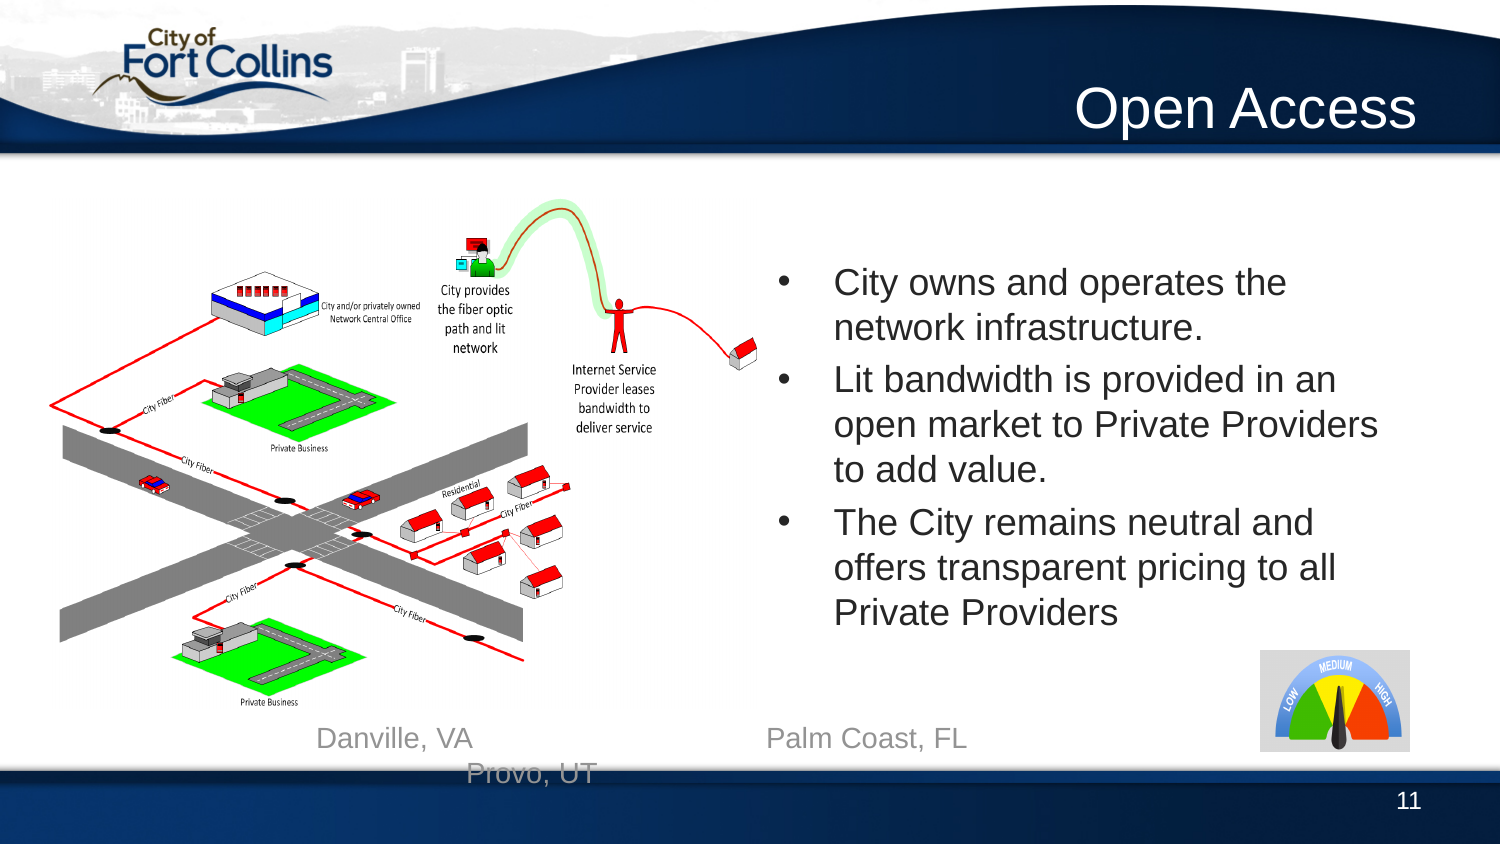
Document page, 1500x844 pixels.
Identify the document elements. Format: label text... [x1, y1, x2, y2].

picture [0, 0, 1500, 844]
slide_number 11 [1086, 776, 1437, 822]
text_box Danville, VA Palm Coast, FL Provo, UT [301, 711, 1217, 797]
list City owns and operates the network infrastructure. Lit bandwidth is provided in an open market to Private Providers to add value. The City remains neutral and offers transparent pricing to all Private Providers [762, 250, 1425, 662]
title Open Access [68, 68, 1434, 141]
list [48, 197, 757, 709]
